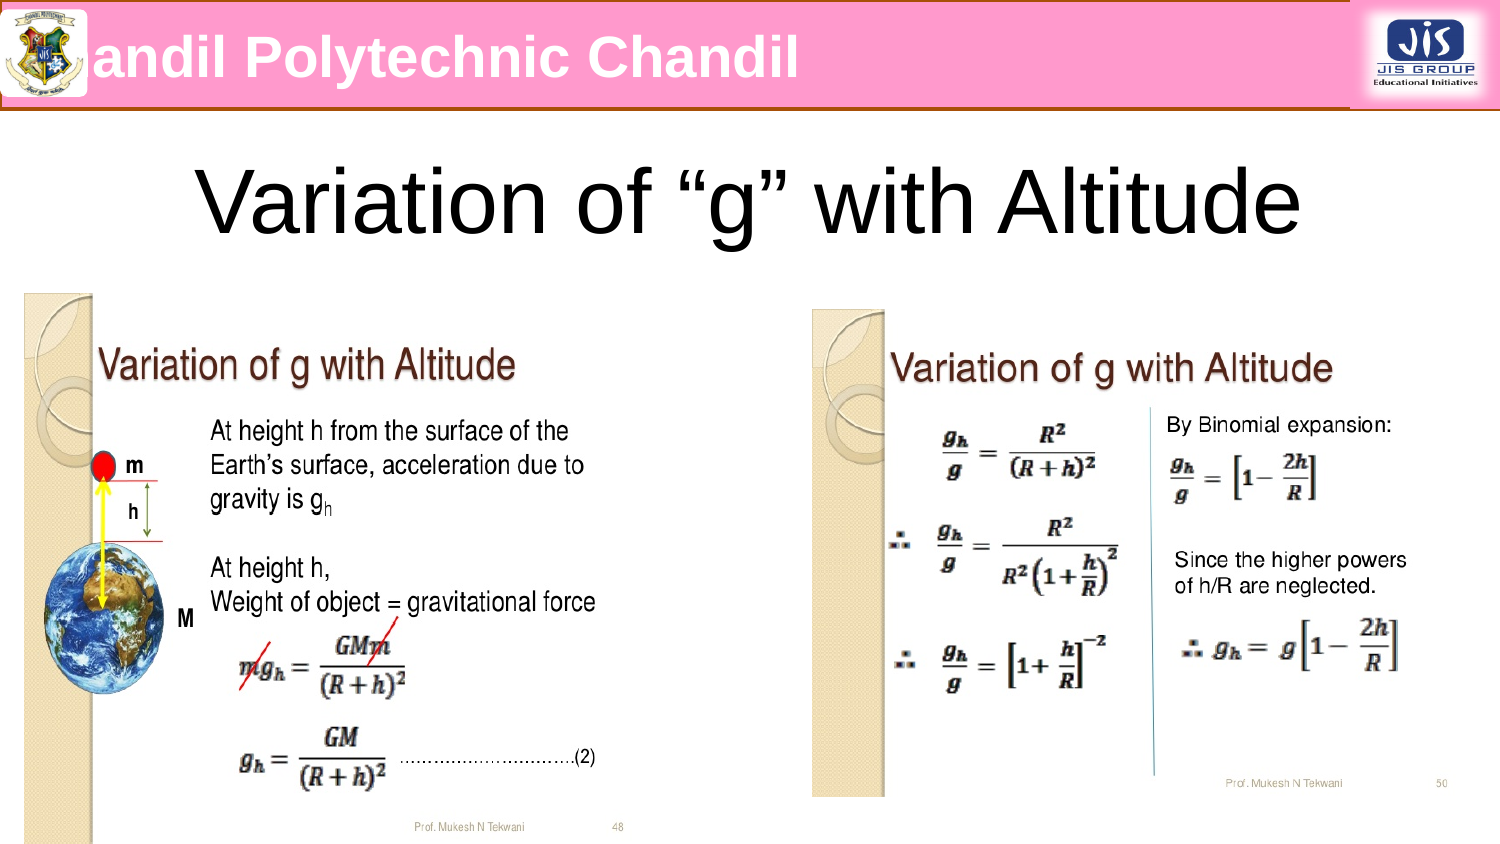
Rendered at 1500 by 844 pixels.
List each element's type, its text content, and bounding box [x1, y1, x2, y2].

title Variation of “g” with Altitude [75, 134, 1425, 275]
picture [812, 309, 1463, 798]
picture [0, 9, 88, 98]
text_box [0, 0, 1500, 110]
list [24, 293, 638, 844]
